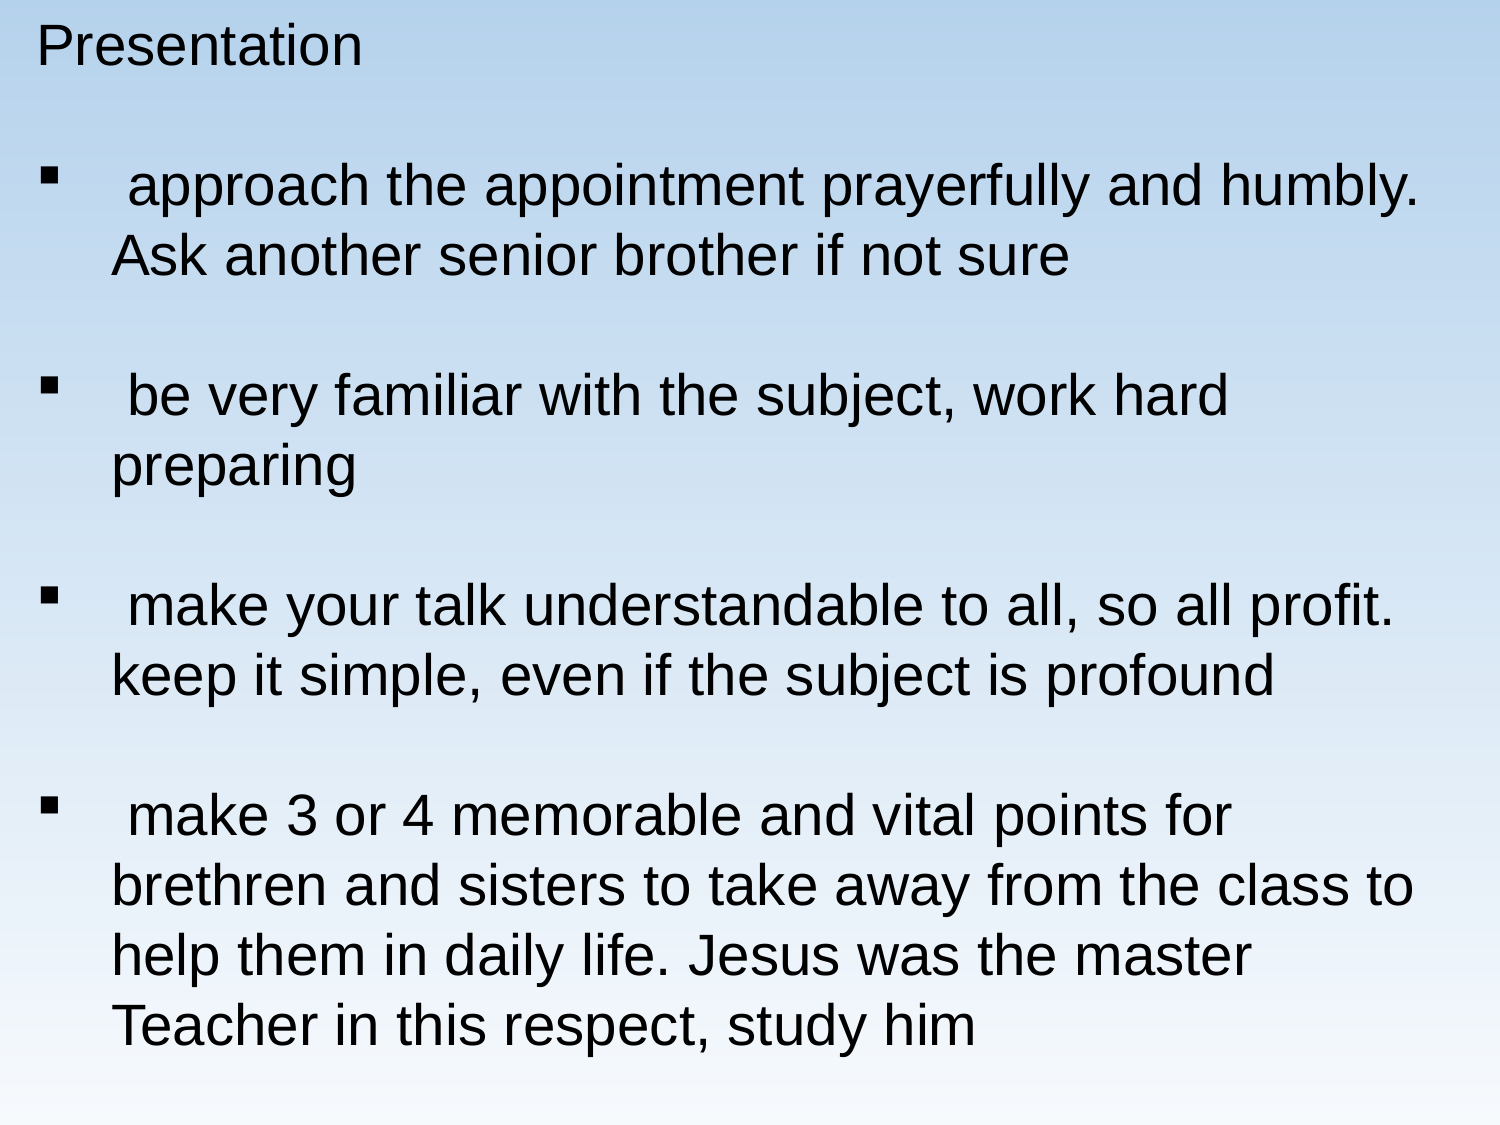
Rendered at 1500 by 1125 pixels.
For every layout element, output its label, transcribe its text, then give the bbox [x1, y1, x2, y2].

text_box Presentation approach the appointment prayerfully and humbly. Ask another senior brother if not sure be very familiar with the subject, work hard preparing make your talk understandable to all, so all profit. keep it simple, even if the subject is profound make 3 or 4 memorable and vital points for brethren and sisters to take away from the class to help them in daily life. Jesus was the master Teacher in this respect, study him [21, 0, 1460, 1125]
